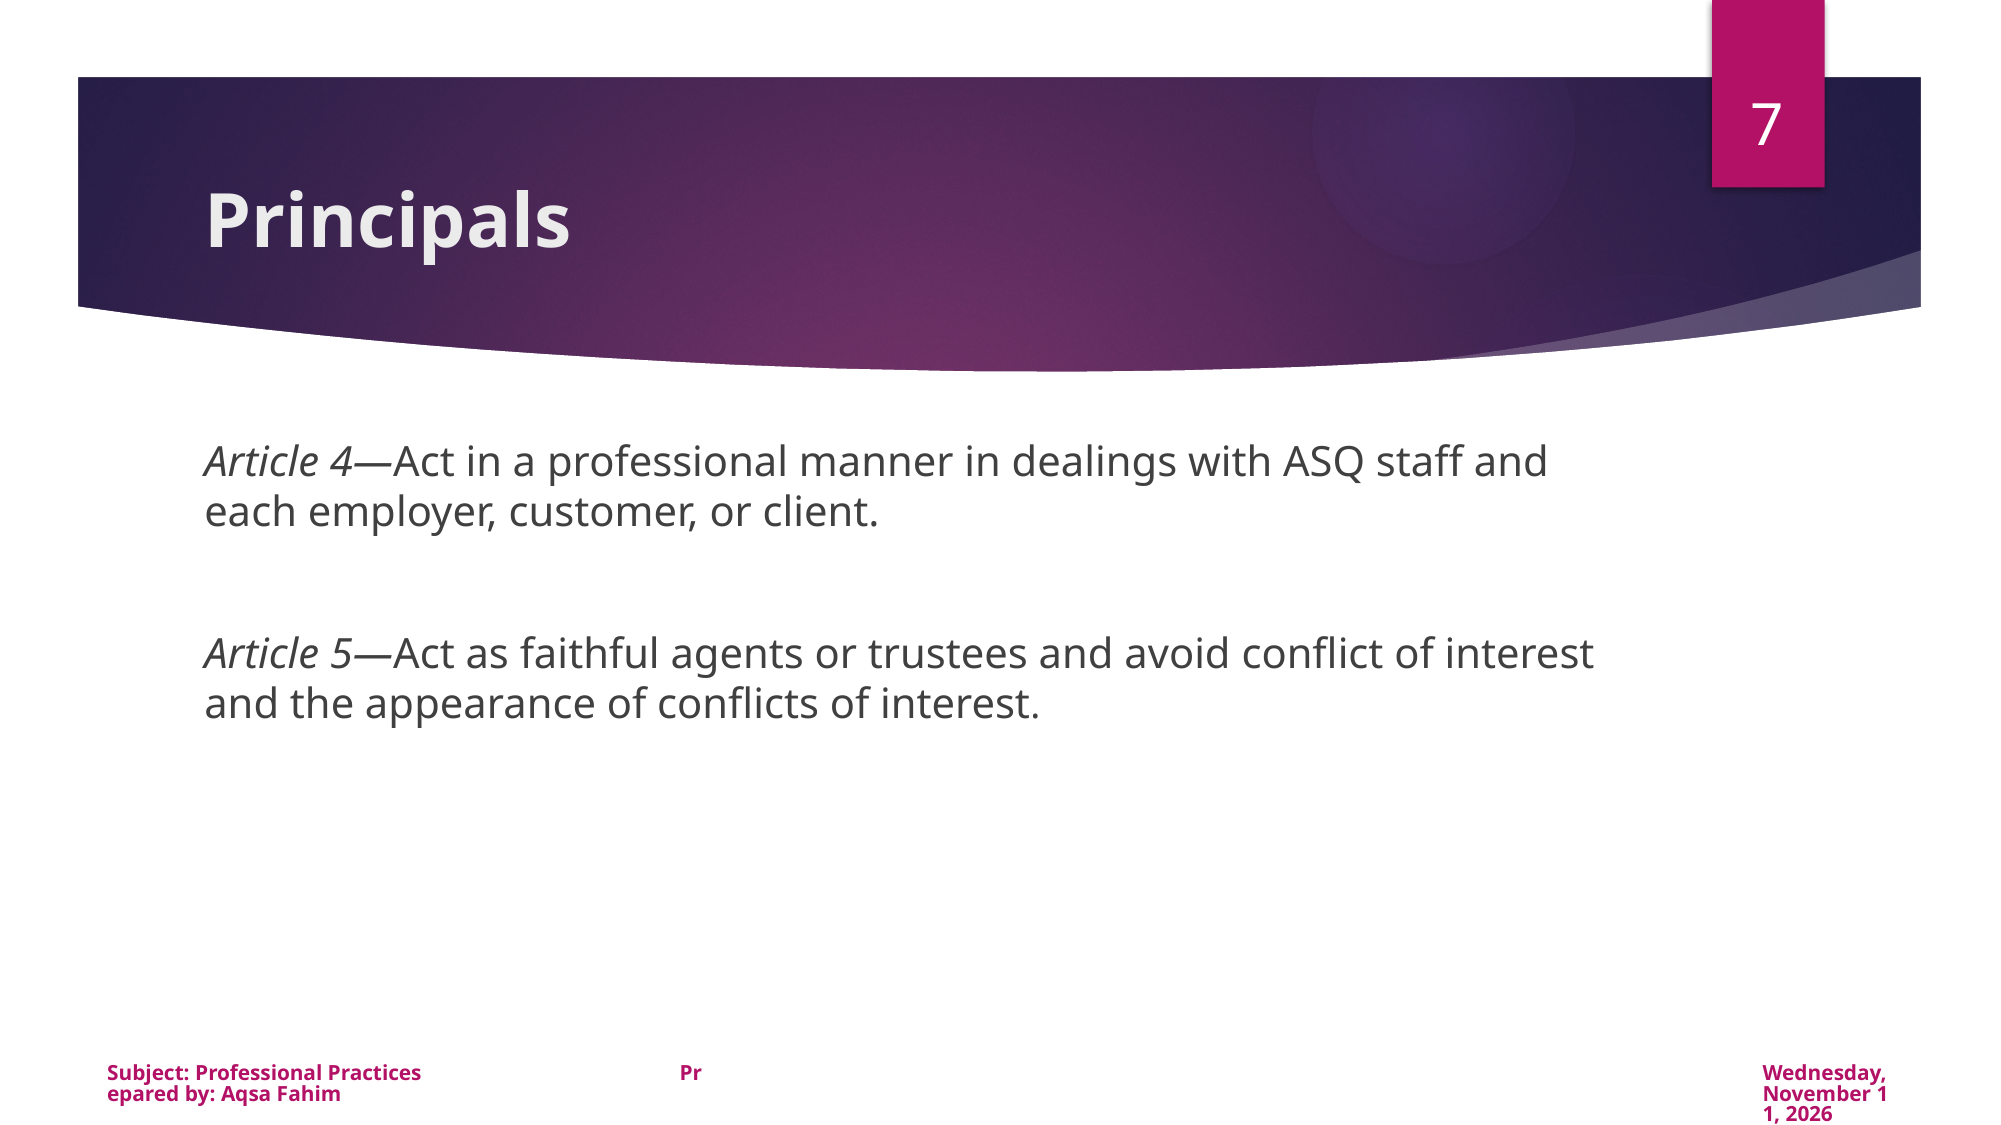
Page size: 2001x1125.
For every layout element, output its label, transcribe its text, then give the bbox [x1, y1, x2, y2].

slide_number 7 [1698, 48, 1836, 175]
title Principals [189, 159, 1627, 276]
list Article 4—Act in a professional manner in dealings with ASQ staff and each employer, customer, or client. Article 5—Act as faithful agents or trustees and avoid conflict of interest and the appearance of conflicts of interest. [189, 427, 1638, 988]
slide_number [1747, 1048, 1911, 1099]
footer Subject: Professional Practices Prepared by: Aqsa Fahim [92, 1048, 726, 1099]
